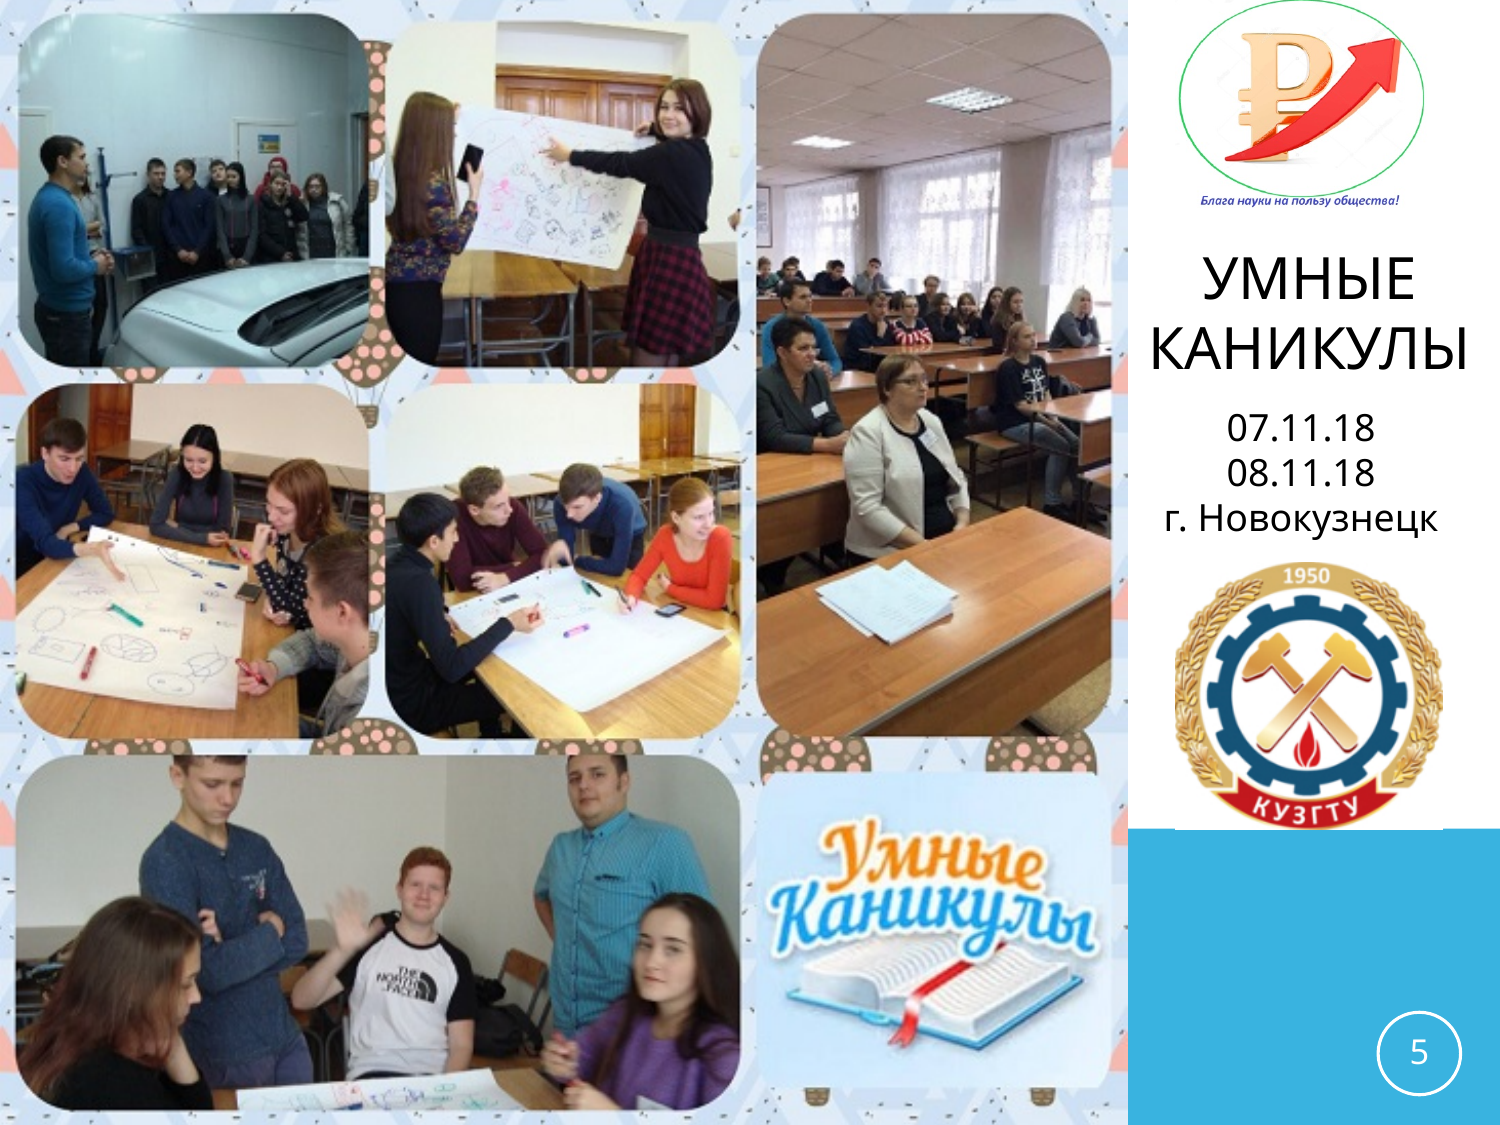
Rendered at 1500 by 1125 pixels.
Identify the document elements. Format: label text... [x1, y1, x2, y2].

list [0, 0, 1129, 1125]
title Умные каникулы [1131, 184, 1500, 439]
picture [1174, 562, 1443, 830]
picture [1174, 0, 1428, 219]
text_box 07.11.18 08.11.18 г. Новокузнецк [1131, 397, 1473, 547]
slide_number 5 [1376, 1010, 1463, 1097]
